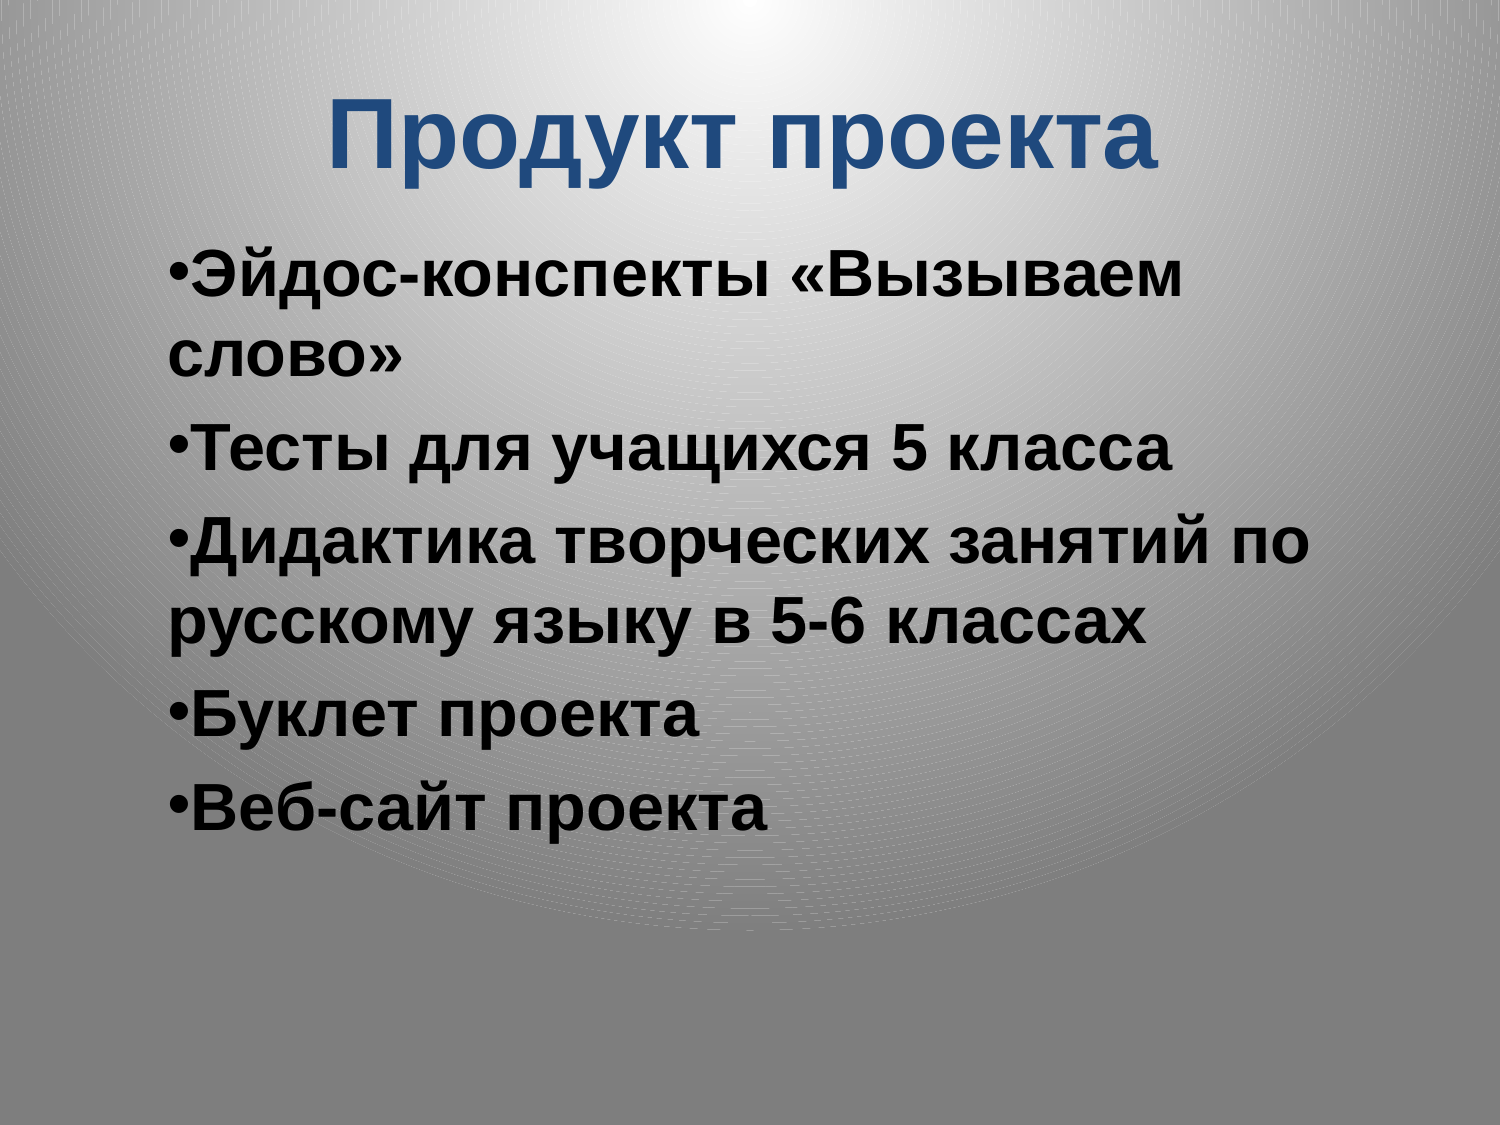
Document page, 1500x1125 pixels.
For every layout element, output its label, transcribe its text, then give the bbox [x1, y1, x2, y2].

title Продукт проекта [105, 58, 1381, 200]
subtitle Эйдос-конспекты «Вызываем слово» Тесты для учащихся 5 класса Дидактика творческих занятий по русскому языку в 5-6 классах Буклет проекта Веб-сайт проекта [152, 222, 1348, 973]
